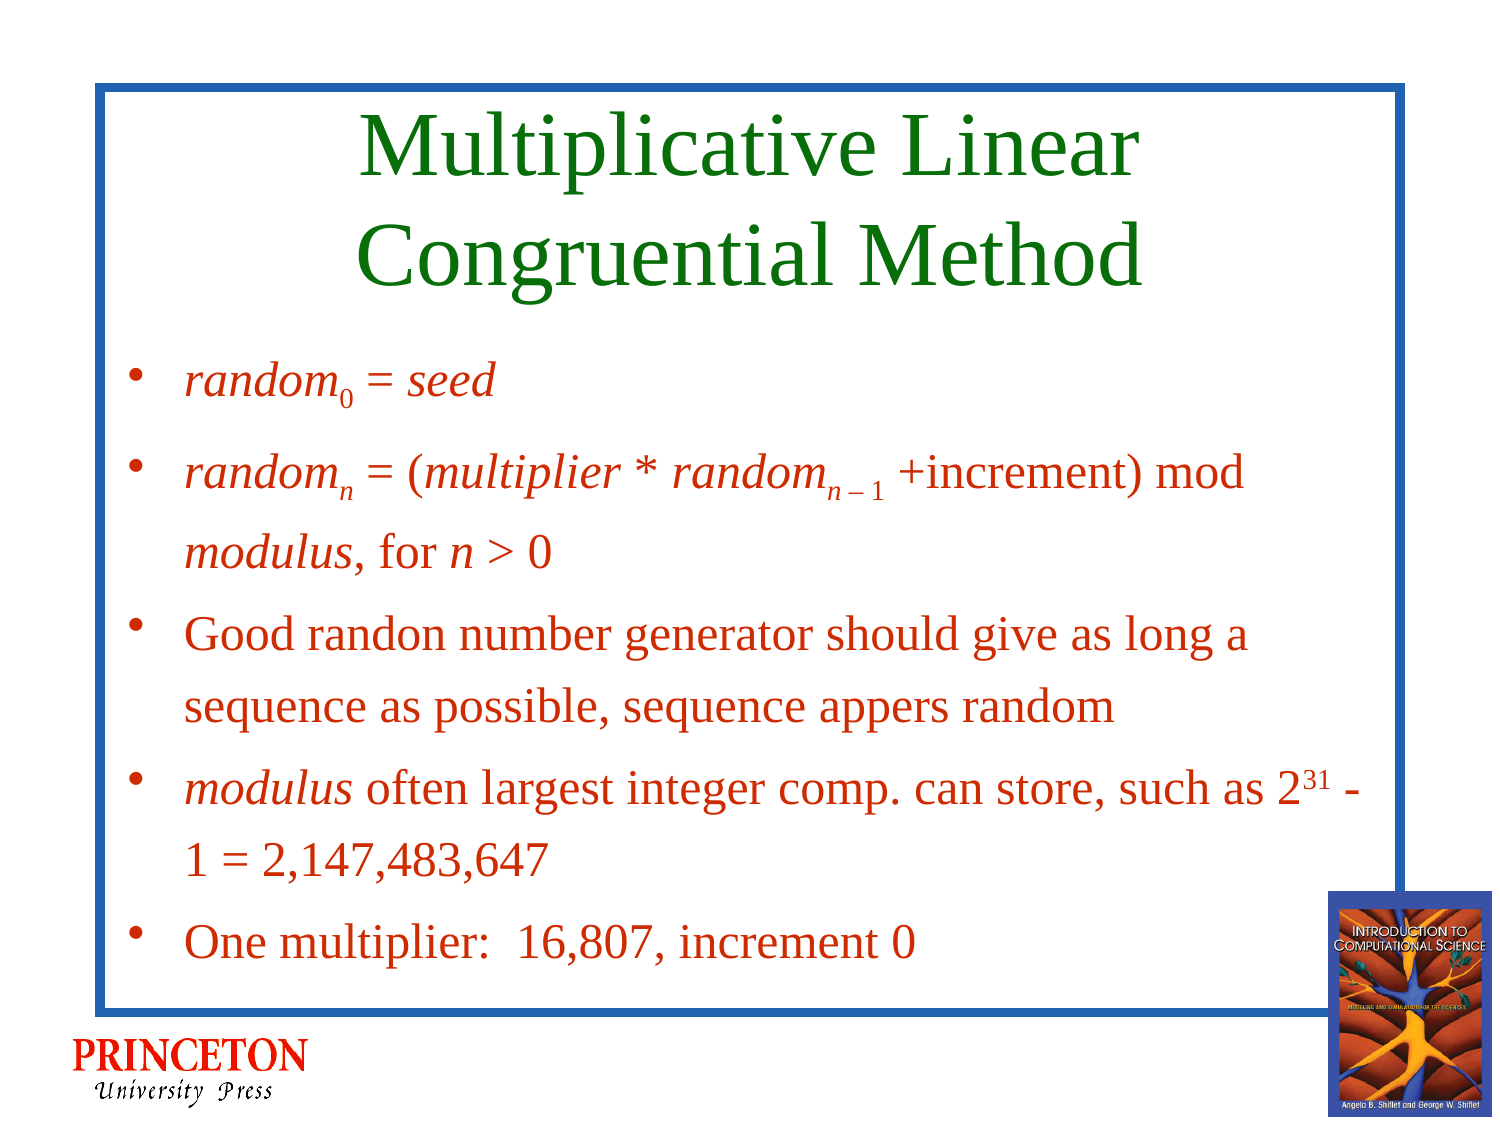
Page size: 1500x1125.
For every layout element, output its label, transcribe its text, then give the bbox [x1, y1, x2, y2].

picture [1328, 891, 1492, 1117]
list random0 = seed randomn = (multiplier * randomn – 1 +increment) mod modulus, for n > 0 Good randon number generator should give as long a sequence as possible, sequence appers random modulus often largest integer comp. can store, such as 231 - 1 = 2,147,483,647 One multiplier: 16,807, increment 0 [112, 324, 1388, 1001]
title Multiplicative Linear Congruential Method [112, 99, 1388, 288]
